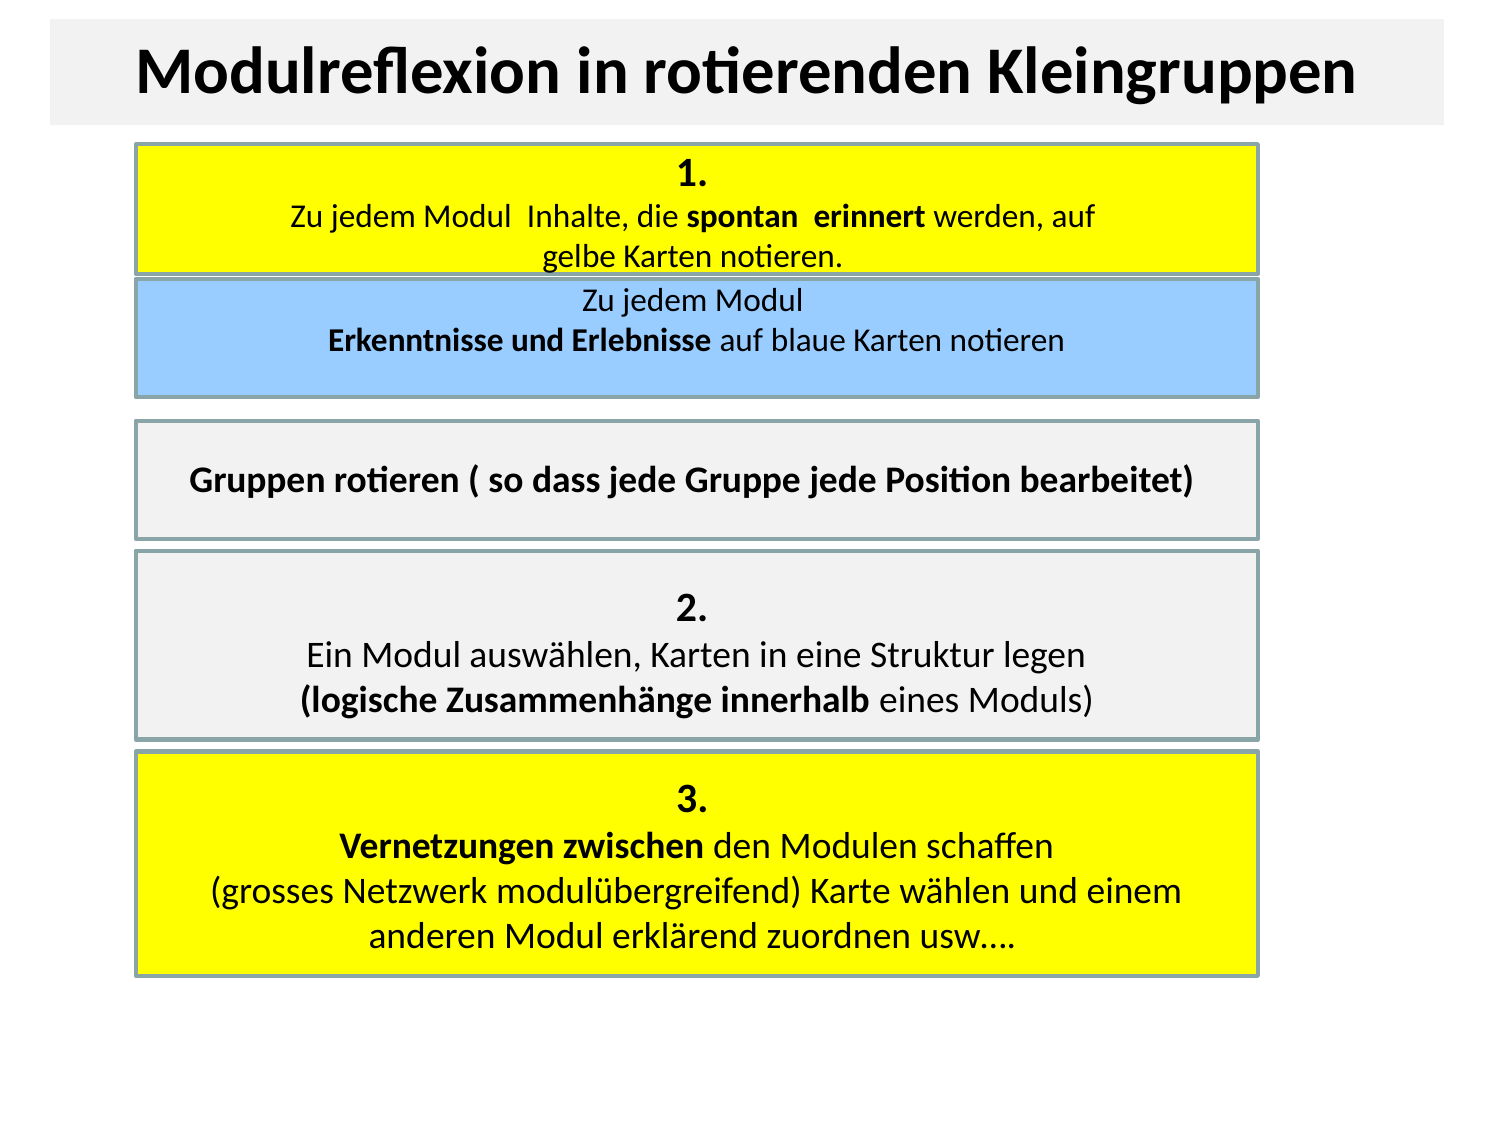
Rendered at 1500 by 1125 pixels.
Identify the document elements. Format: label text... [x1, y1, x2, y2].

text_box 1. Zu jedem Modul Inhalte, die spontan erinnert werden, auf gelbe Karten notieren. [134, 142, 1260, 276]
text_box Gruppen rotieren ( so dass jede Gruppe jede Position bearbeitet) [134, 419, 1260, 541]
text_box 3. Vernetzungen zwischen den Modulen schaffen (grosses Netzwerk modulübergreifend) Karte wählen und einem anderen Modul erklärend zuordnen usw…. [134, 749, 1260, 978]
text_box 2. Ein Modul auswählen, Karten in eine Struktur legen (logische Zusammenhänge innerhalb eines Moduls) [134, 549, 1260, 742]
title Modulreflexion in rotierenden Kleingruppen [49, 18, 1445, 126]
text_box Zu jedem Modul Erkenntnisse und Erlebnisse auf blaue Karten notieren [134, 277, 1260, 399]
